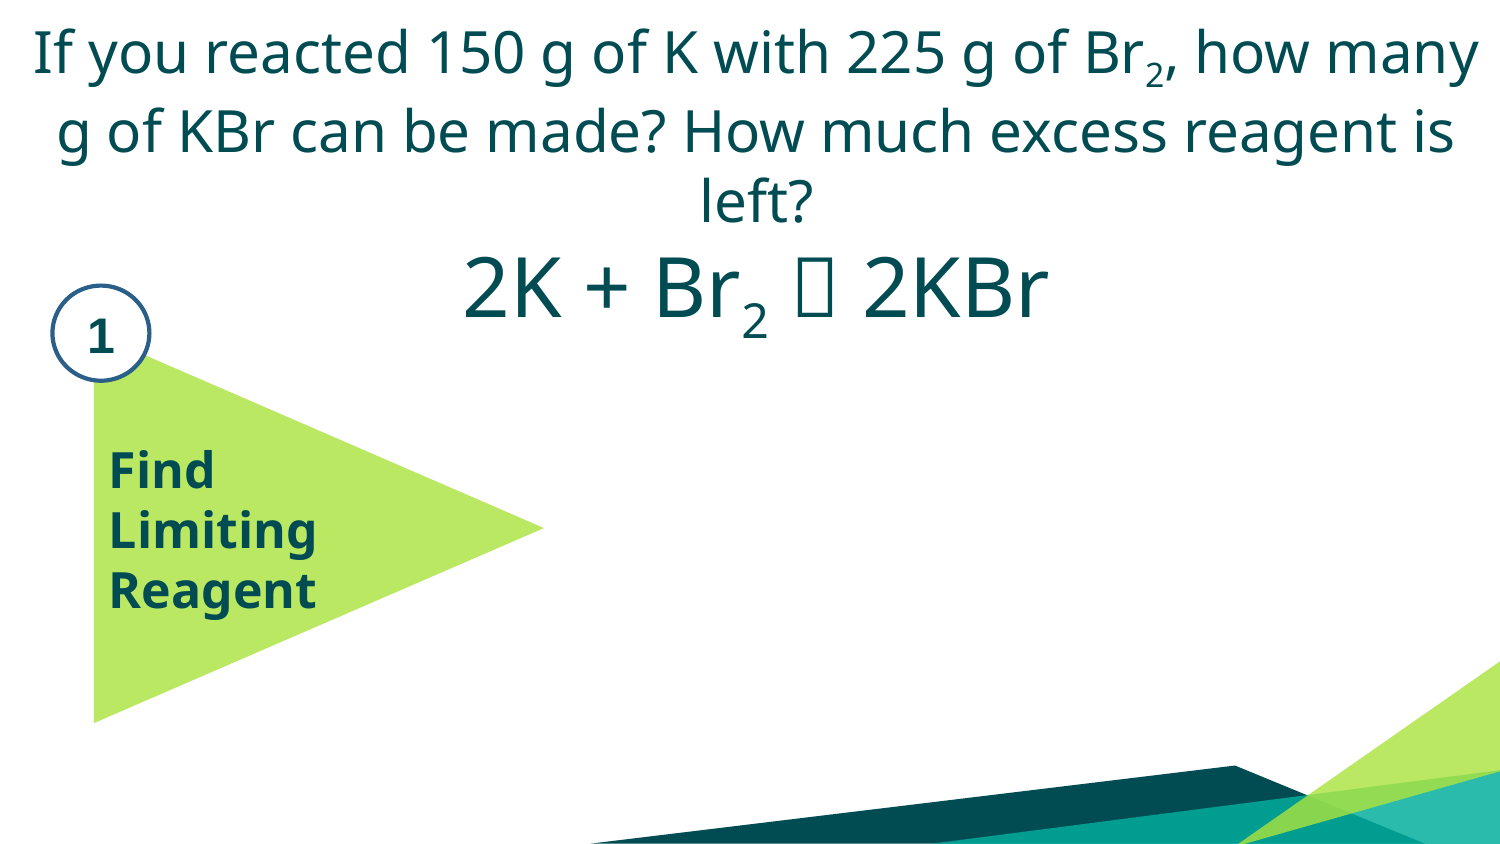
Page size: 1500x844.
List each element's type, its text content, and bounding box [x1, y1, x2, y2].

text_box 1 [50, 283, 152, 383]
text_box Find Limiting Reagent [93, 356, 544, 724]
list If you reacted 150 g of K with 225 g of Br2, how many g of KBr can be made? How much excess reagent is left? 2K + Br2  2KBr [0, 0, 1500, 286]
